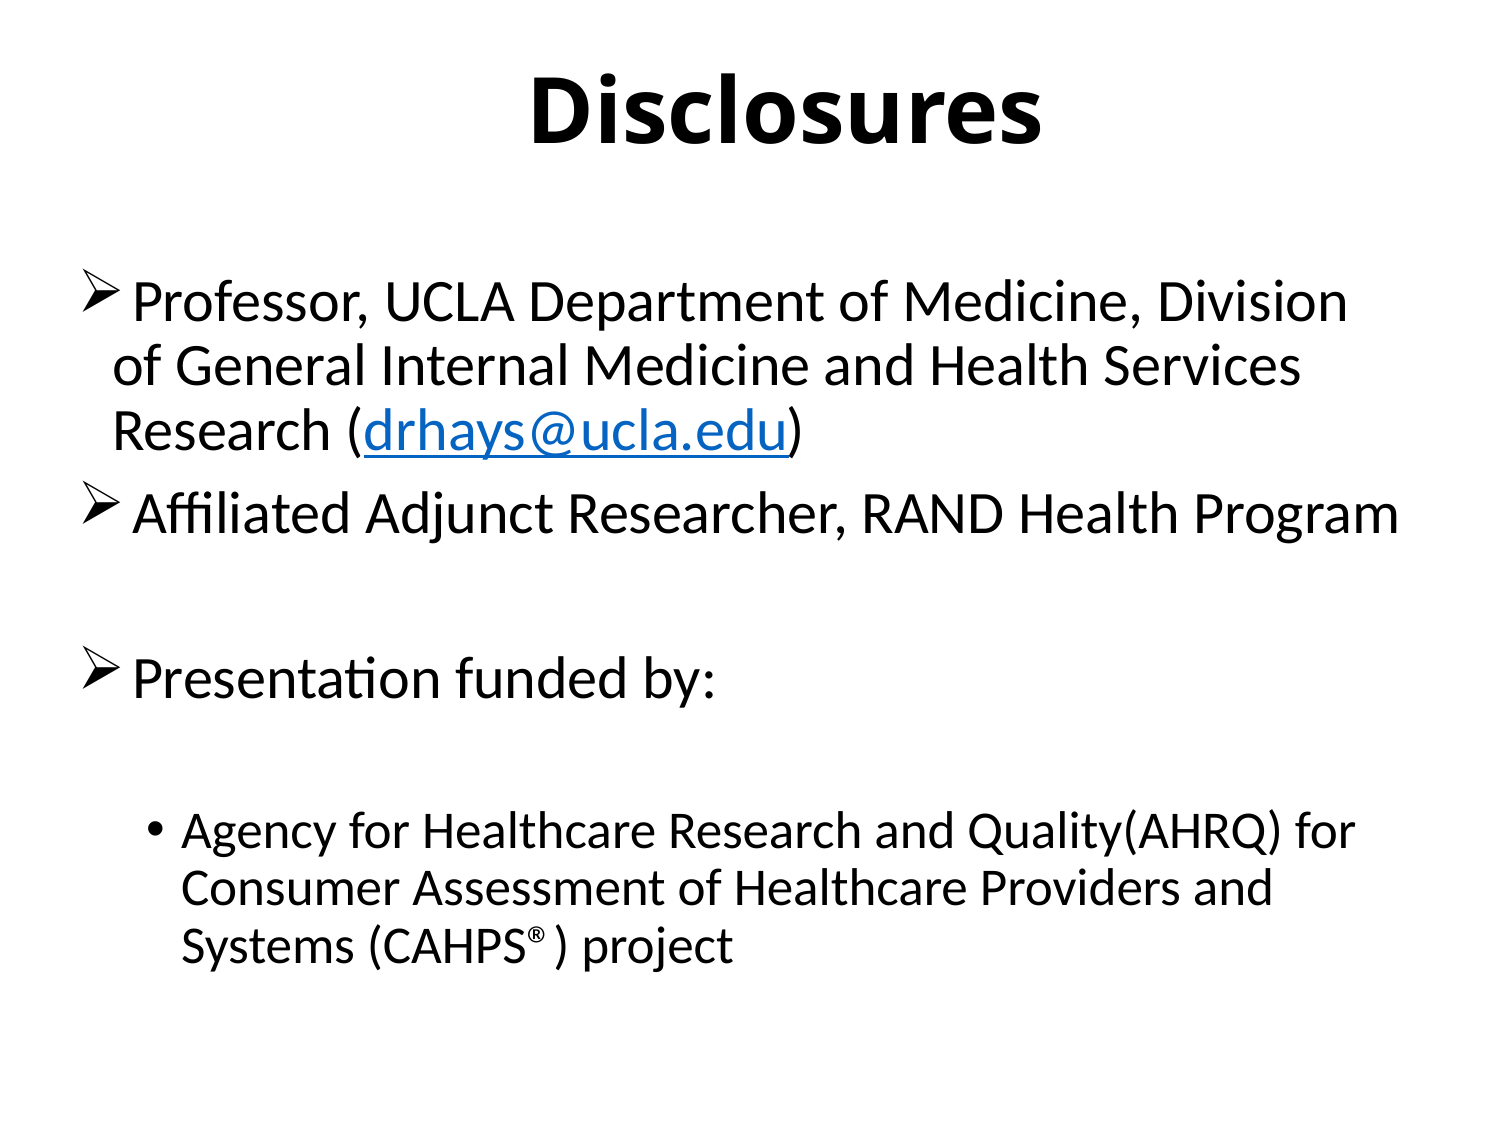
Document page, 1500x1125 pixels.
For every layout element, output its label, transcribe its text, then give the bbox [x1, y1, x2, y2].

title Disclosures [103, 59, 1397, 261]
list Professor, UCLA Department of Medicine, Division of General Internal Medicine and Health Services Research (drhays@ucla.edu) Affiliated Adjunct Researcher, RAND Health Program Presentation funded by: Agency for Healthcare Research and Quality(AHRQ) for Consumer Assessment of Healthcare Providers and Systems (CAHPS®) project [62, 261, 1423, 1012]
